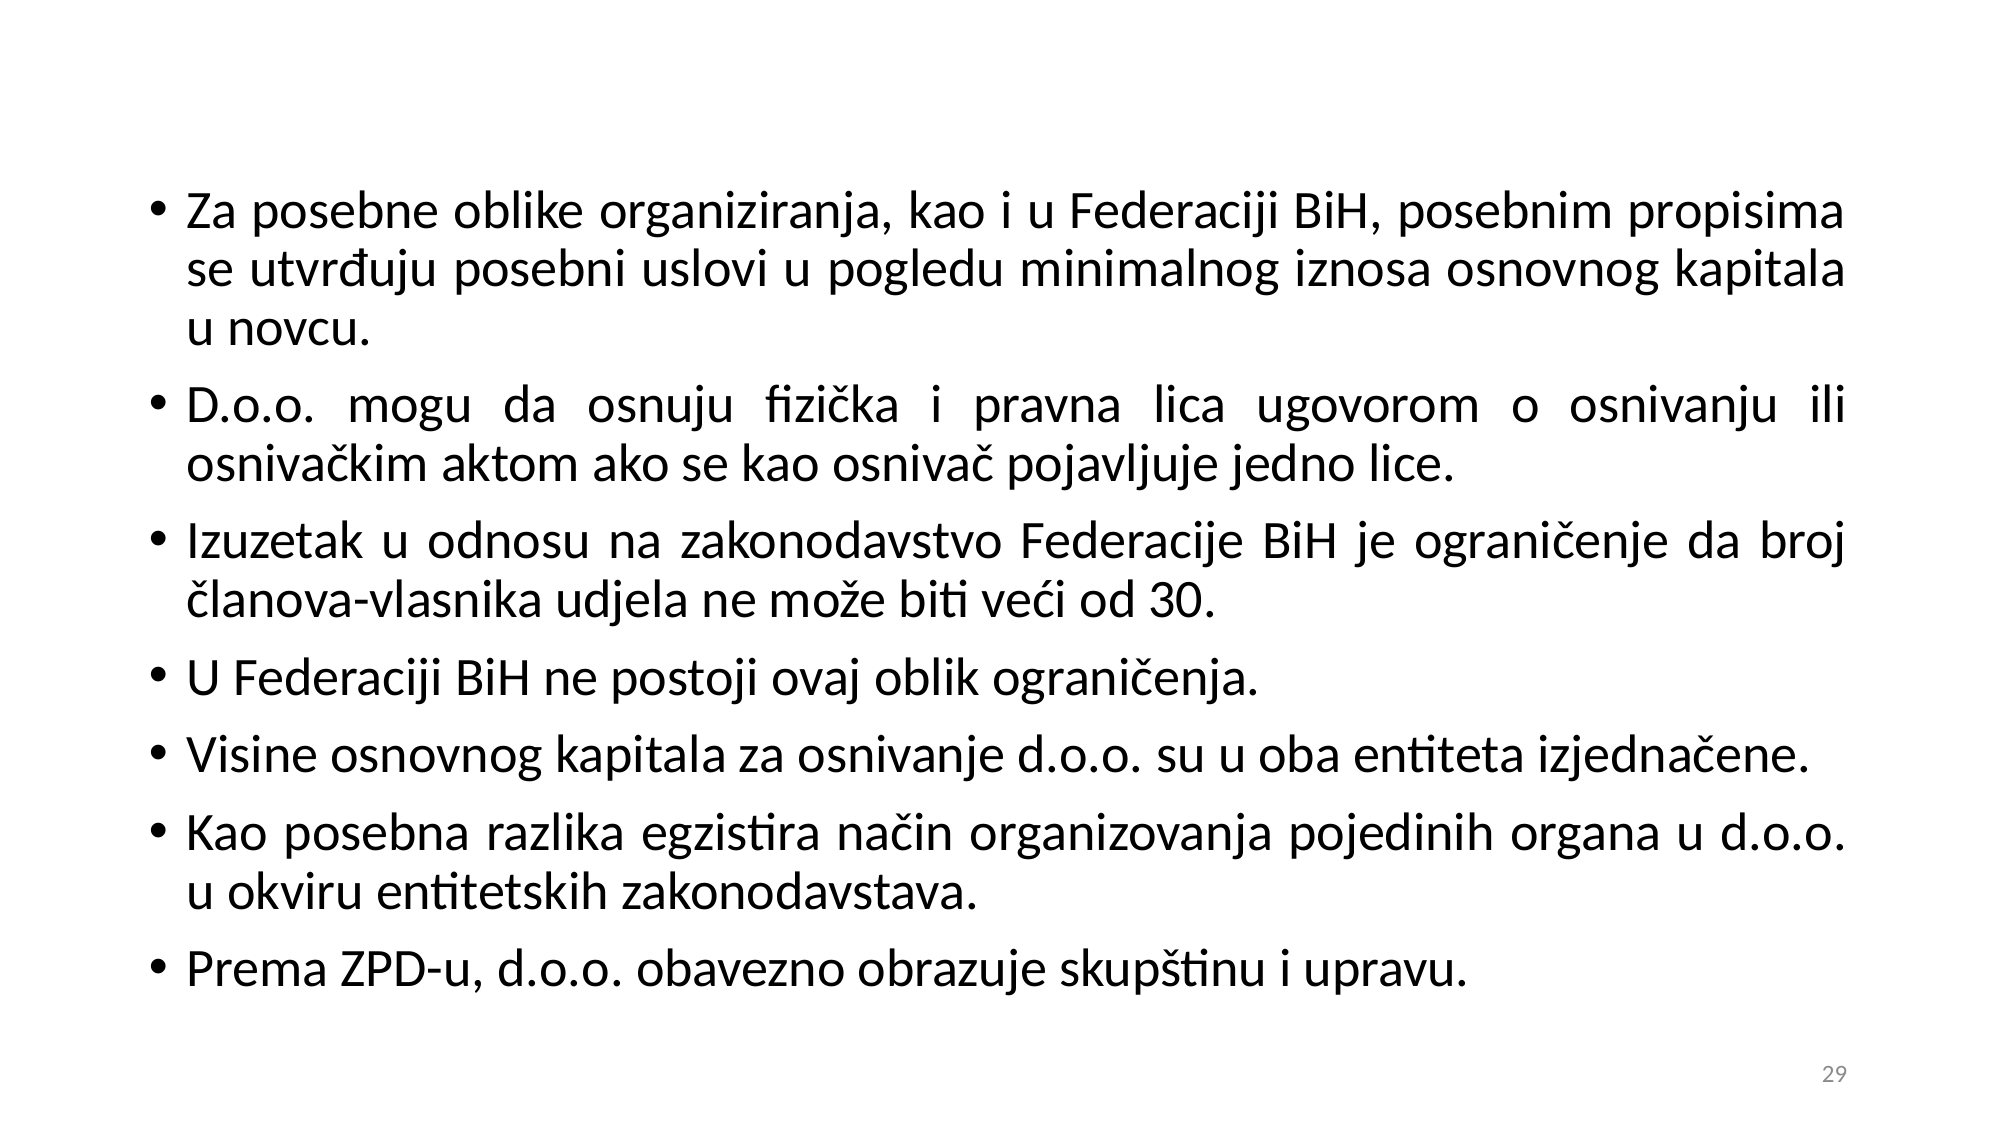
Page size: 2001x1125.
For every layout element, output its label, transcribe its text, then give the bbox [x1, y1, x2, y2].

slide_number 29 [1412, 1042, 1863, 1103]
list Za posebne oblike organiziranja, kao i u Federaciji BiH, posebnim propisima se utvrđuju posebni uslovi u pogledu minimalnog iznosa osnovnog kapitala u novcu. D.o.o. mogu da osnuju fizička i pravna lica ugovorom o osnivanju ili osnivačkim aktom ako se kao osnivač pojavljuje jedno lice. Izuzetak u odnosu na zakonodavstvo Federacije BiH je ograničenje da broj članova-vlasnika udjela ne može biti veći od 30. U Federaciji BiH ne postoji ovaj oblik ograničenja. Visine osnovnog kapitala za osnivanje d.o.o. su u oba entiteta izjednačene. Kao posebna razlika egzistira način organizovanja pojedinih organa u d.o.o. u okviru entitetskih zakonodavstava. Prema ZPD-u, d.o.o. obavezno obrazuje skupštinu i upravu. [133, 173, 1863, 1014]
